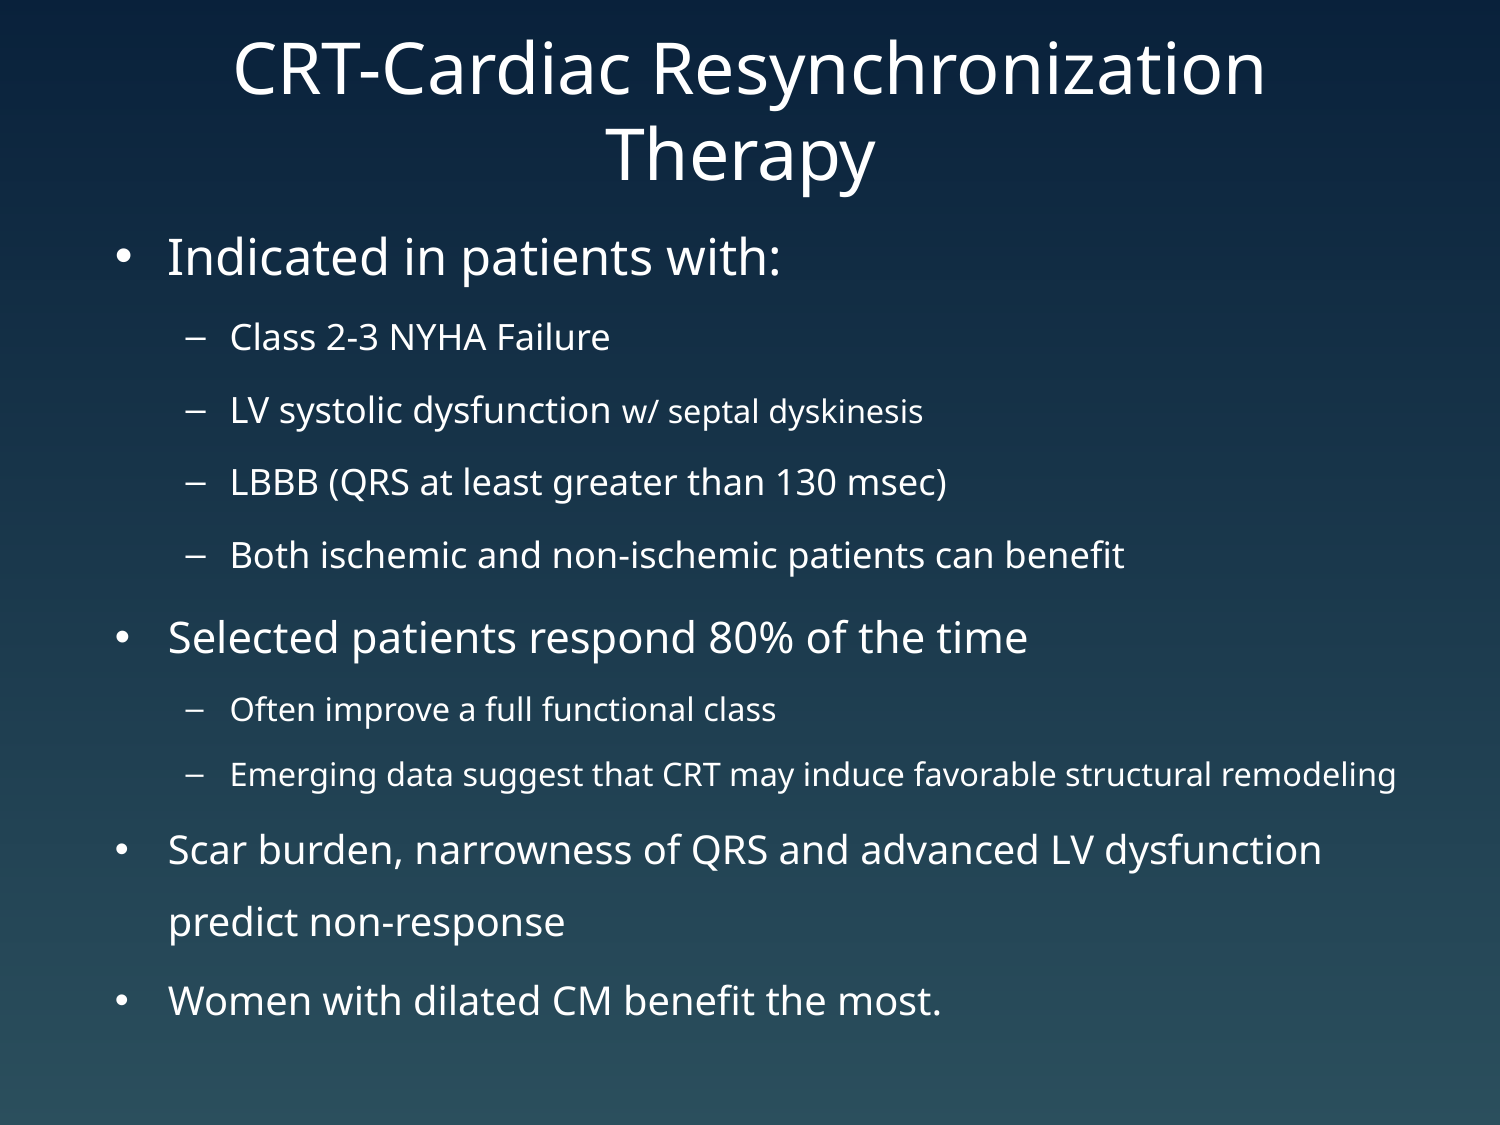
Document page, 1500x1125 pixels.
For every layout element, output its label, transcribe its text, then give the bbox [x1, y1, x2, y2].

list Indicated in patients with: Class 2-3 NYHA Failure LV systolic dysfunction w/ septal dyskinesis LBBB (QRS at least greater than 130 msec) Both ischemic and non-ischemic patients can benefit Selected patients respond 80% of the time Often improve a full functional class Emerging data suggest that CRT may induce favorable structural remodeling Scar burden, narrowness of QRS and advanced LV dysfunction predict non-response Women with dilated CM benefit the most. [100, 173, 1425, 1045]
title CRT-Cardiac Resynchronization Therapy [75, 15, 1425, 203]
